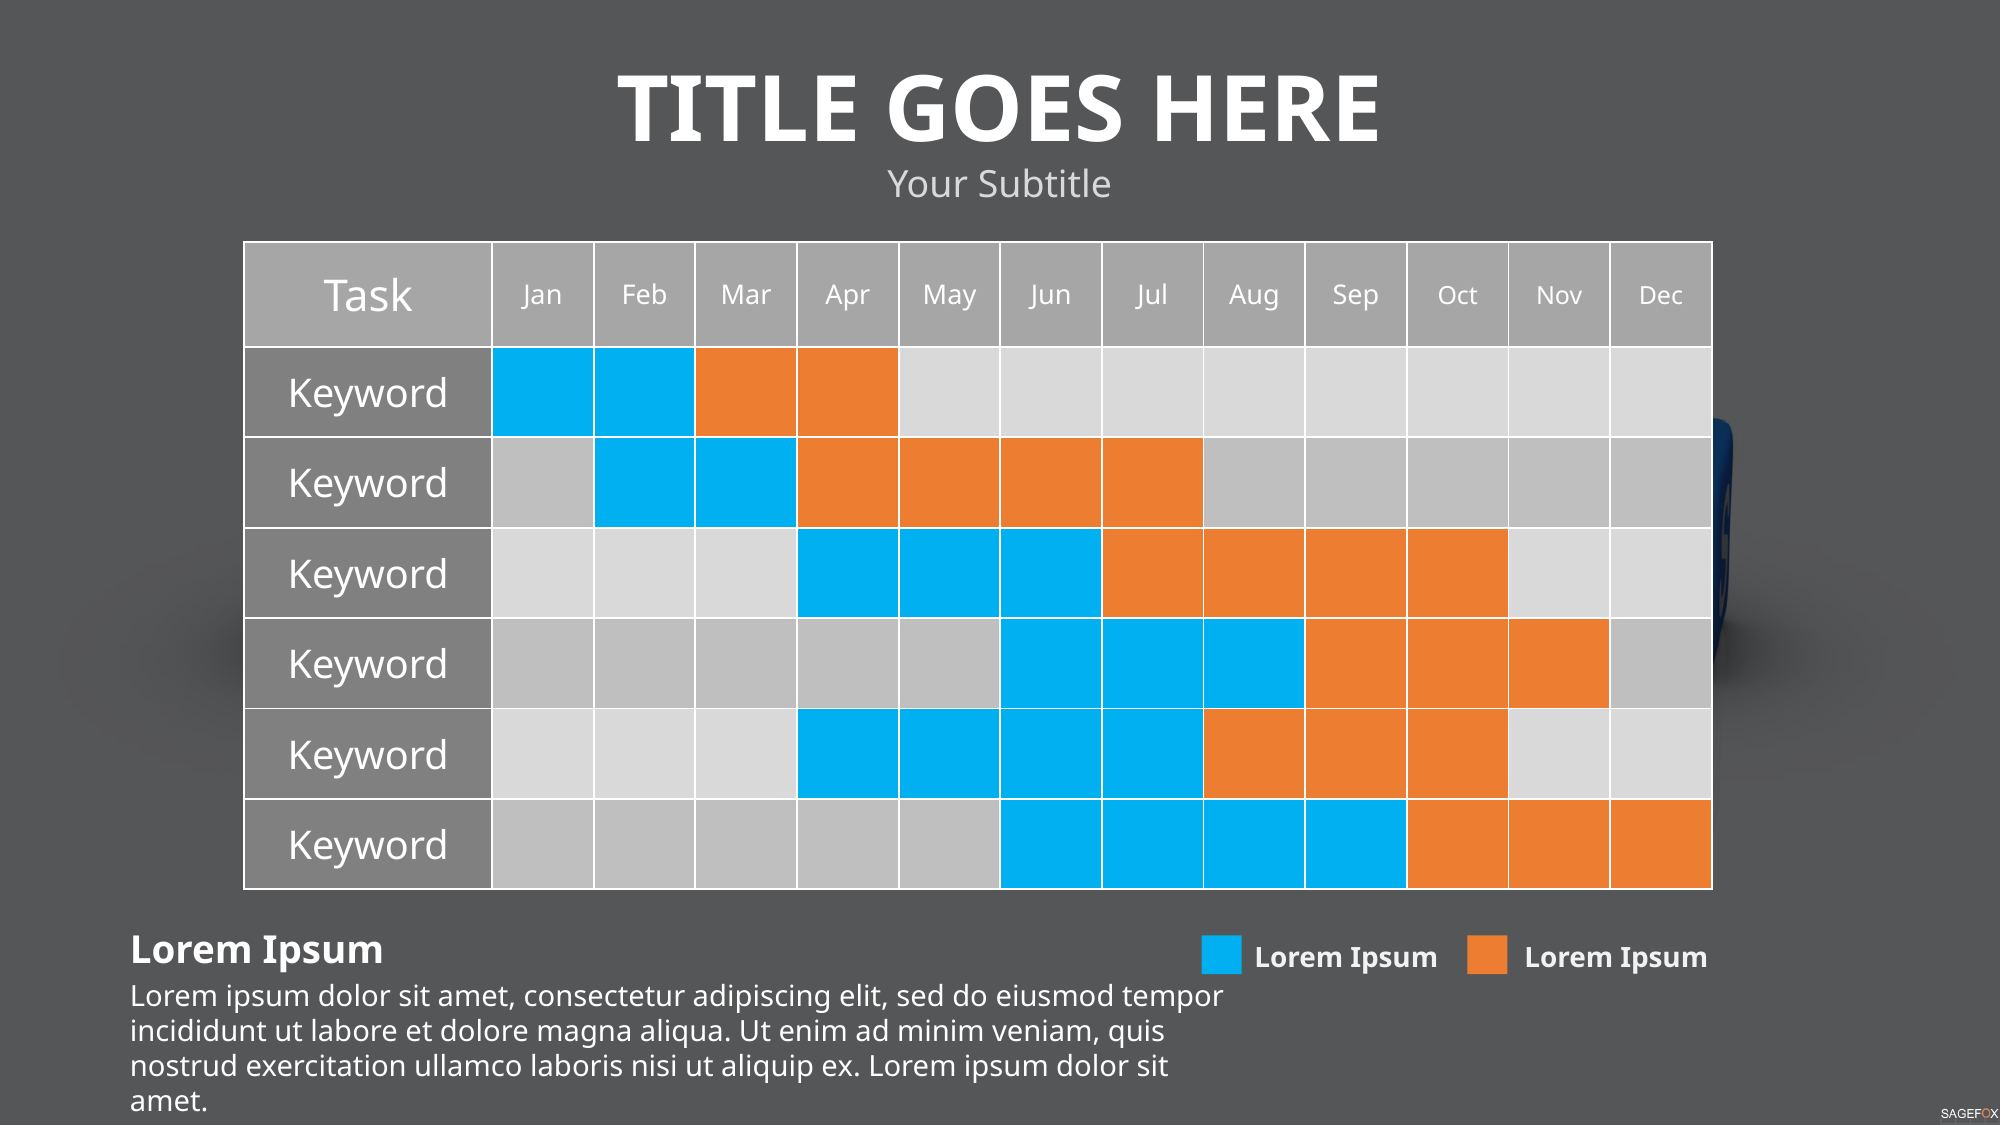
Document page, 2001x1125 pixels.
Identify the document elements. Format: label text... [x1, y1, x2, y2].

table_cell [1408, 529, 1508, 617]
table_cell [595, 438, 694, 527]
table_cell [696, 800, 796, 888]
table_cell [900, 348, 999, 436]
table_cell [1001, 709, 1101, 798]
text_box Lorem Ipsum Lorem ipsum dolor sit amet, consectetur adipiscing elit, sed do eiusmod tempor incididunt ut labore et dolore magna aliqua. Ut enim ad minim veniam, quis nostrud exercitation ullamco laboris nisi ut aliquip ex. Lorem ipsum dolor sit amet. [115, 917, 1246, 1125]
table_cell [1204, 438, 1304, 527]
table_cell [900, 619, 999, 708]
table_header Nov [1509, 243, 1609, 346]
table_cell [1306, 800, 1406, 888]
table_cell [1306, 438, 1406, 527]
table_cell [1103, 709, 1203, 798]
table_cell [1509, 438, 1609, 527]
table_cell [595, 348, 694, 436]
table_cell [1001, 348, 1101, 436]
table_header Oct [1408, 243, 1508, 346]
table_cell Keyword [245, 529, 491, 617]
table_header Sep [1306, 243, 1406, 346]
table_cell [493, 438, 593, 527]
table_cell [595, 619, 694, 708]
table_cell [1509, 709, 1609, 798]
table_cell [493, 709, 593, 798]
table_cell [1204, 709, 1304, 798]
table_cell [595, 800, 694, 888]
table_cell [798, 529, 898, 617]
table_cell [1611, 438, 1711, 527]
table_header Dec [1611, 243, 1711, 346]
table_cell [1408, 619, 1508, 708]
table_cell [900, 800, 999, 888]
table_cell [1103, 529, 1203, 617]
table_cell [696, 438, 796, 527]
table_cell [1103, 348, 1203, 436]
table_cell [1001, 619, 1101, 708]
table_cell [900, 709, 999, 798]
table_cell [595, 529, 694, 617]
table_cell [1509, 619, 1609, 708]
table_cell [1306, 619, 1406, 708]
table_cell [595, 709, 694, 798]
table_cell [493, 619, 593, 708]
table_cell [1103, 619, 1203, 708]
table_cell [493, 529, 593, 617]
table_cell [798, 800, 898, 888]
table_header Apr [798, 243, 898, 346]
table_header Task [245, 243, 491, 346]
table_cell [1306, 348, 1406, 436]
table_cell Keyword [245, 709, 491, 798]
table_cell [900, 529, 999, 617]
table_cell Keyword [245, 438, 491, 527]
table_cell Keyword [245, 619, 491, 708]
table_cell [1103, 800, 1203, 888]
table_header Jun [1001, 243, 1101, 346]
table_cell [1204, 529, 1304, 617]
table_cell [1306, 709, 1406, 798]
table_header Jan [493, 243, 593, 346]
table_cell [493, 800, 593, 888]
table_cell [1408, 709, 1508, 798]
table_cell [1611, 529, 1711, 617]
table_cell [696, 348, 796, 436]
table_cell [1204, 348, 1304, 436]
table_header Jul [1103, 243, 1203, 346]
table_cell [1408, 800, 1508, 888]
table_cell [1611, 709, 1711, 798]
table_cell [1509, 348, 1609, 436]
table_cell [696, 529, 796, 617]
table_cell [1001, 529, 1101, 617]
table_cell [1001, 438, 1101, 527]
text_box TITLE GOES HERE Your Subtitle [548, 42, 1452, 212]
table_cell [1611, 619, 1711, 708]
table_header Mar [696, 243, 796, 346]
picture [1940, 0, 2001, 1125]
table_cell [696, 619, 796, 708]
table_cell Keyword [245, 348, 491, 436]
table_cell [1408, 438, 1508, 527]
table_cell [1204, 800, 1304, 888]
table_cell [493, 348, 593, 436]
table_cell [1204, 619, 1304, 708]
table_cell [1408, 348, 1508, 436]
table_cell [1611, 800, 1711, 888]
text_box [1201, 935, 1696, 975]
table_cell [798, 709, 898, 798]
table_cell [1103, 438, 1203, 527]
table_cell [798, 438, 898, 527]
table_cell [696, 709, 796, 798]
table_cell Keyword [245, 800, 491, 888]
table_cell [900, 438, 999, 527]
table_header May [900, 243, 999, 346]
table_header Feb [595, 243, 694, 346]
table_header Aug [1204, 243, 1304, 346]
table_cell [1509, 529, 1609, 617]
table_cell [1611, 348, 1711, 436]
table_cell [798, 619, 898, 708]
table_cell [798, 348, 898, 436]
table_cell [1306, 529, 1406, 617]
table_cell [1509, 800, 1609, 888]
table_cell [1001, 800, 1101, 888]
